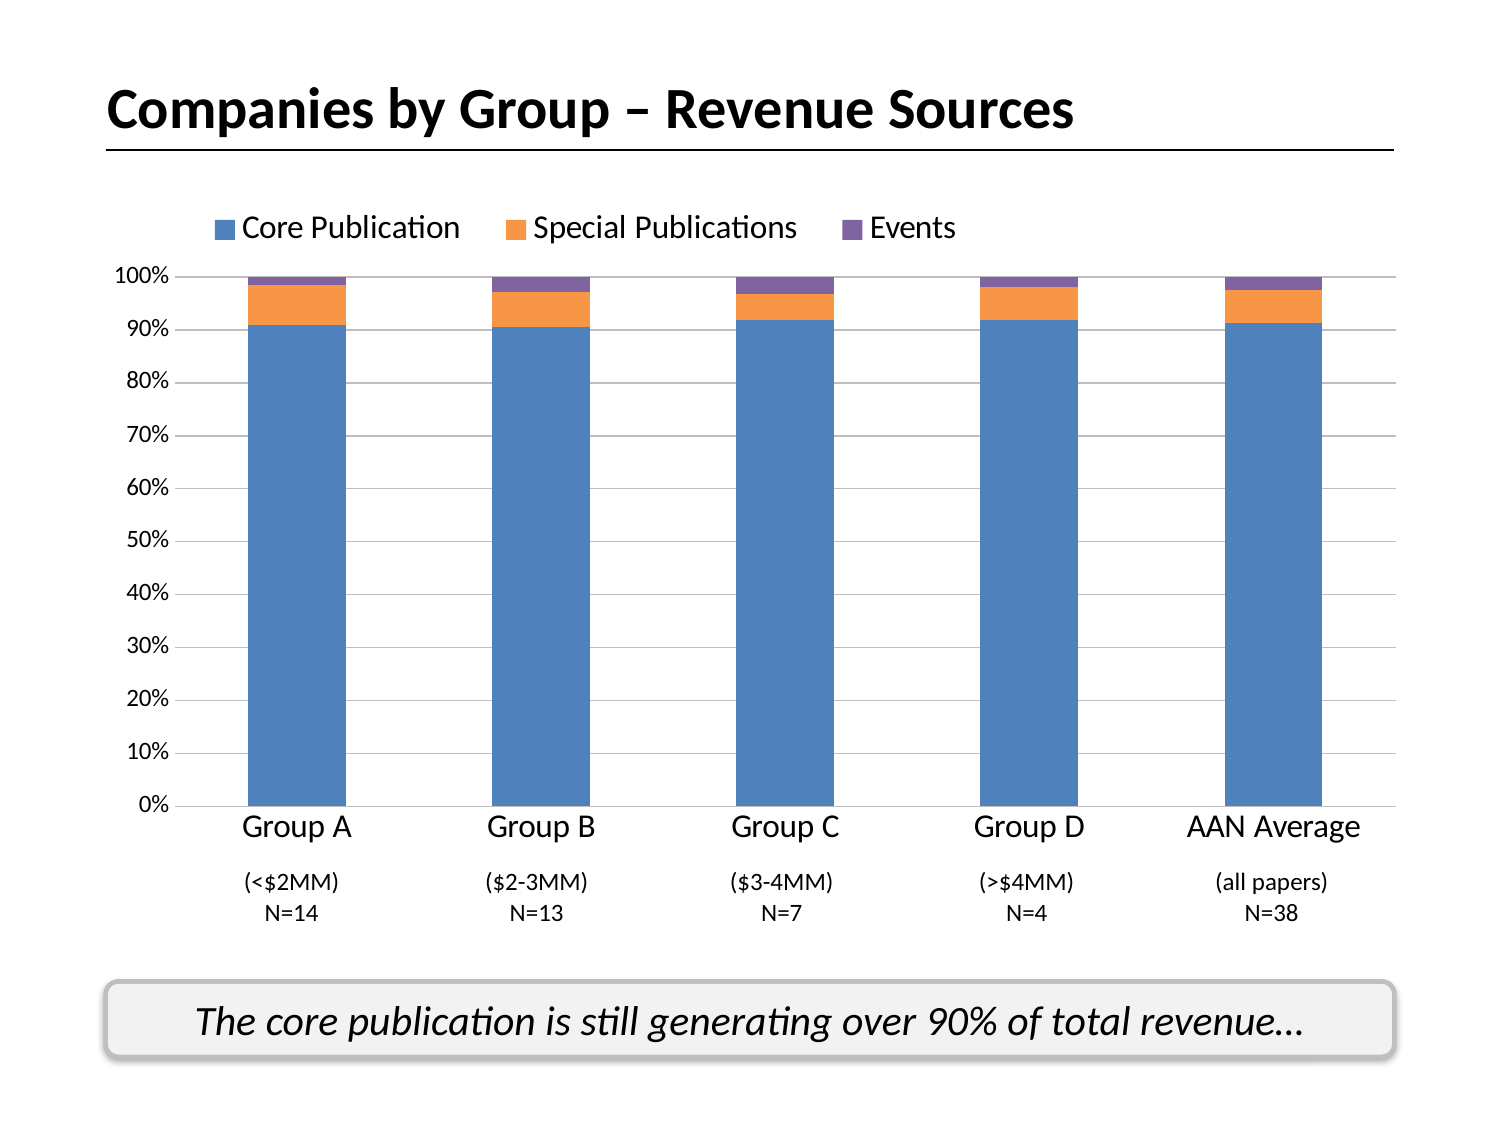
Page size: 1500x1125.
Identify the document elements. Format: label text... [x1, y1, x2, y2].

text_box Companies by Group – Revenue Sources [92, 62, 1368, 150]
table_cell N=38 [1149, 900, 1394, 930]
table_header (>$4MM) [904, 893, 1149, 900]
text_box The core publication is still generating over 90% of total revenue… [104, 980, 1396, 1058]
table_header ($3-4MM) [659, 893, 904, 900]
table_cell N=13 [414, 900, 659, 930]
table_header ($2-3MM) [414, 893, 659, 900]
table_cell N=14 [169, 900, 414, 930]
table_cell N=7 [659, 900, 904, 930]
table_header (all papers) [1149, 893, 1394, 900]
table_header (<$2MM) [169, 893, 414, 900]
chart [74, 181, 1426, 885]
table_cell N=4 [904, 900, 1149, 930]
